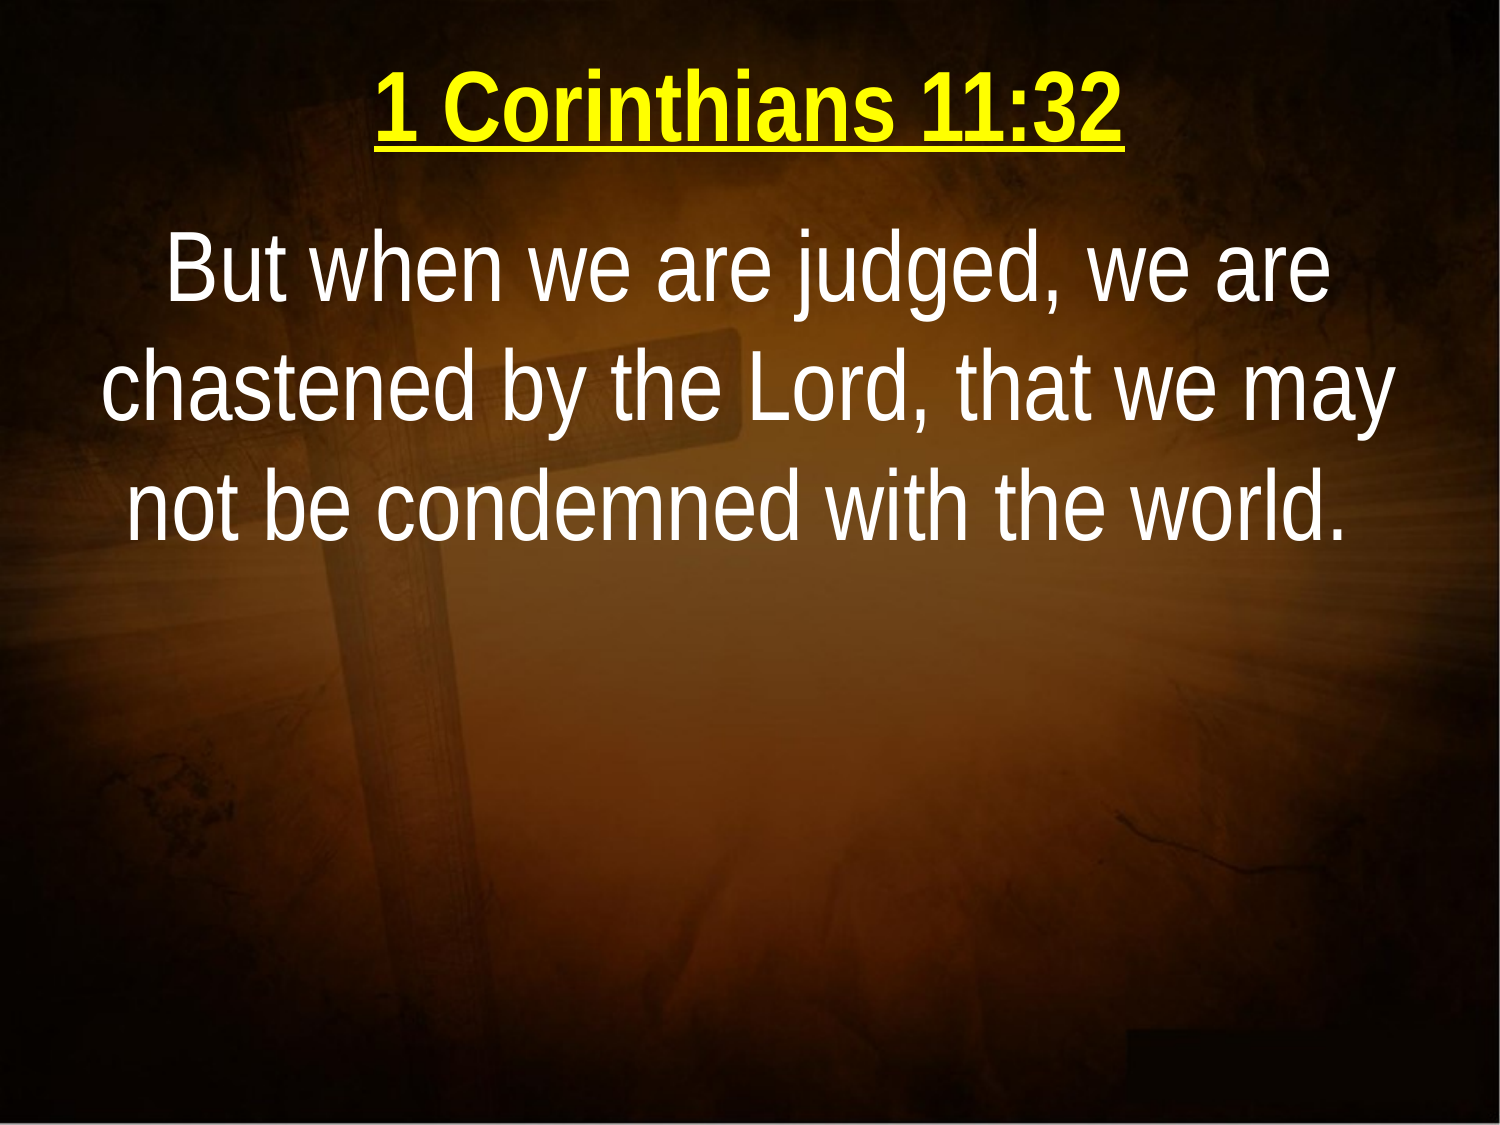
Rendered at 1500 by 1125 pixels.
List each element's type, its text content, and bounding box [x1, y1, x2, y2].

picture [0, 0, 1500, 1125]
text_box 1 Corinthians 11:32 But when we are judged, we are chastened by the Lord, that we may not be condemned with the world. [48, 33, 1450, 569]
